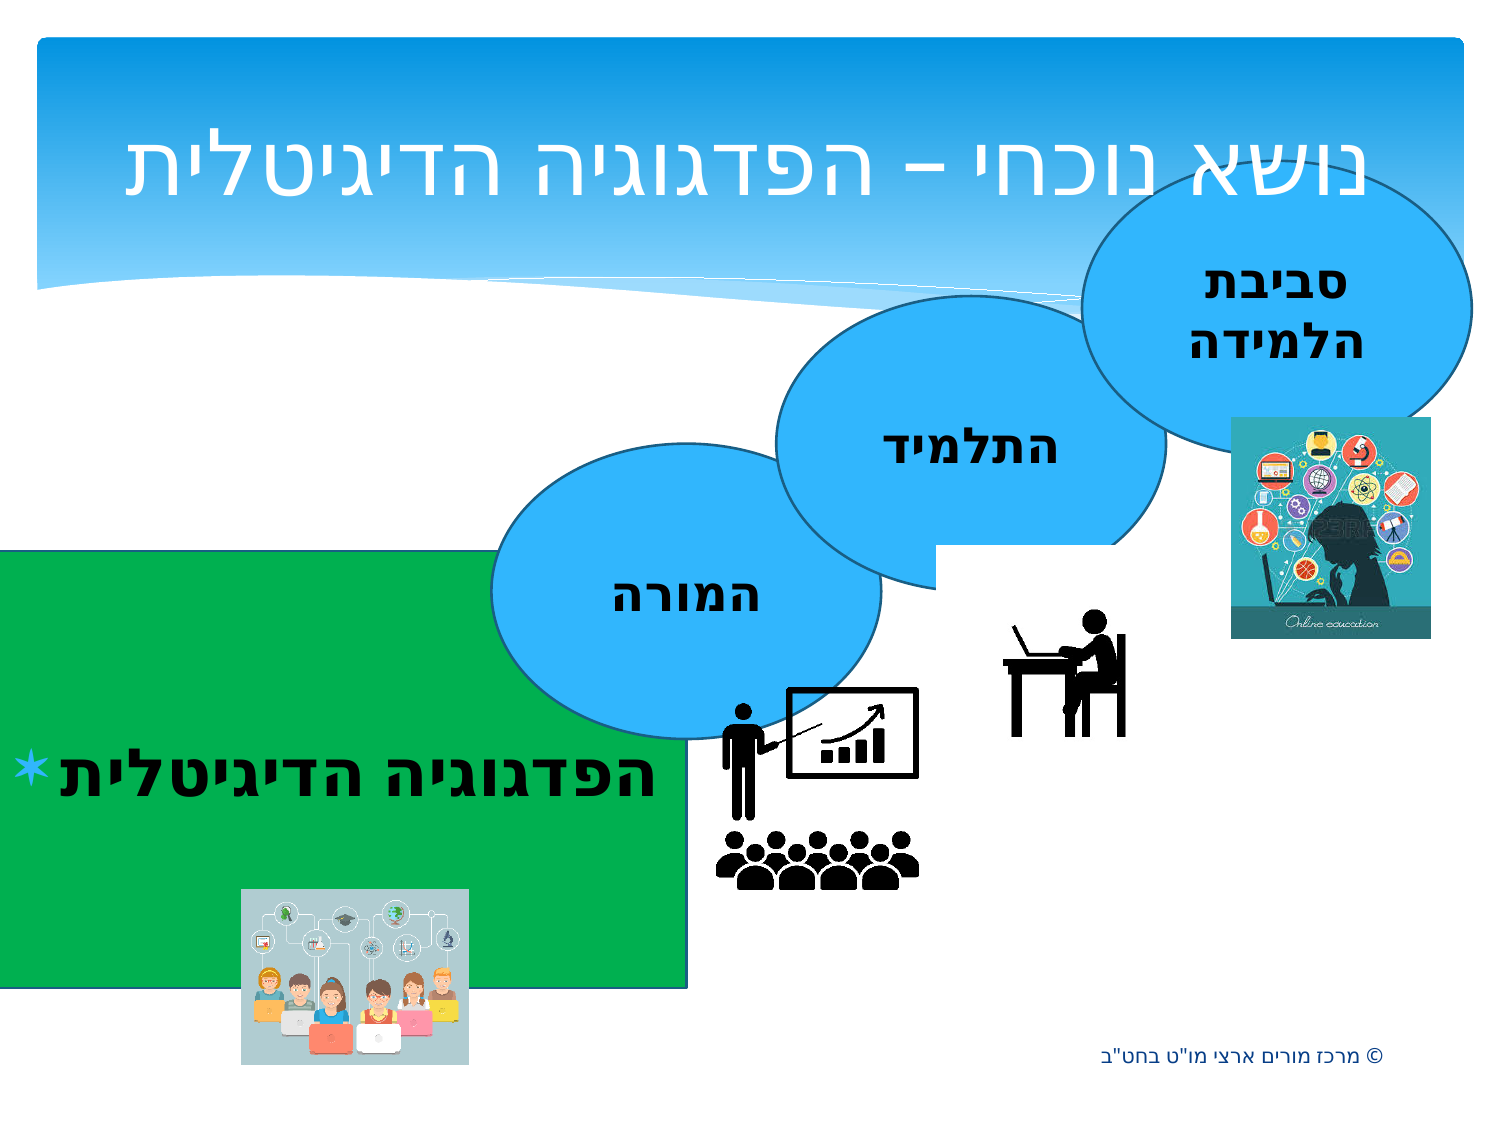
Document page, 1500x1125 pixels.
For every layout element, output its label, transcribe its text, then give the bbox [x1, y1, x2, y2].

picture [936, 545, 1192, 802]
footer © מרכז מורים ארצי מו"ט בחט"ב [1082, 1025, 1399, 1086]
picture [1231, 417, 1431, 639]
list הפדגוגיה הדיגיטלית [0, 550, 688, 989]
text_box התלמיד [774, 294, 1168, 590]
text_box המורה [490, 442, 883, 741]
picture [716, 687, 919, 890]
text_box סביבת הלמידה [1080, 210, 1474, 453]
title נושא נוכחי – הפדגוגיה הדיגיטלית [75, 55, 1425, 261]
picture [241, 889, 469, 1065]
